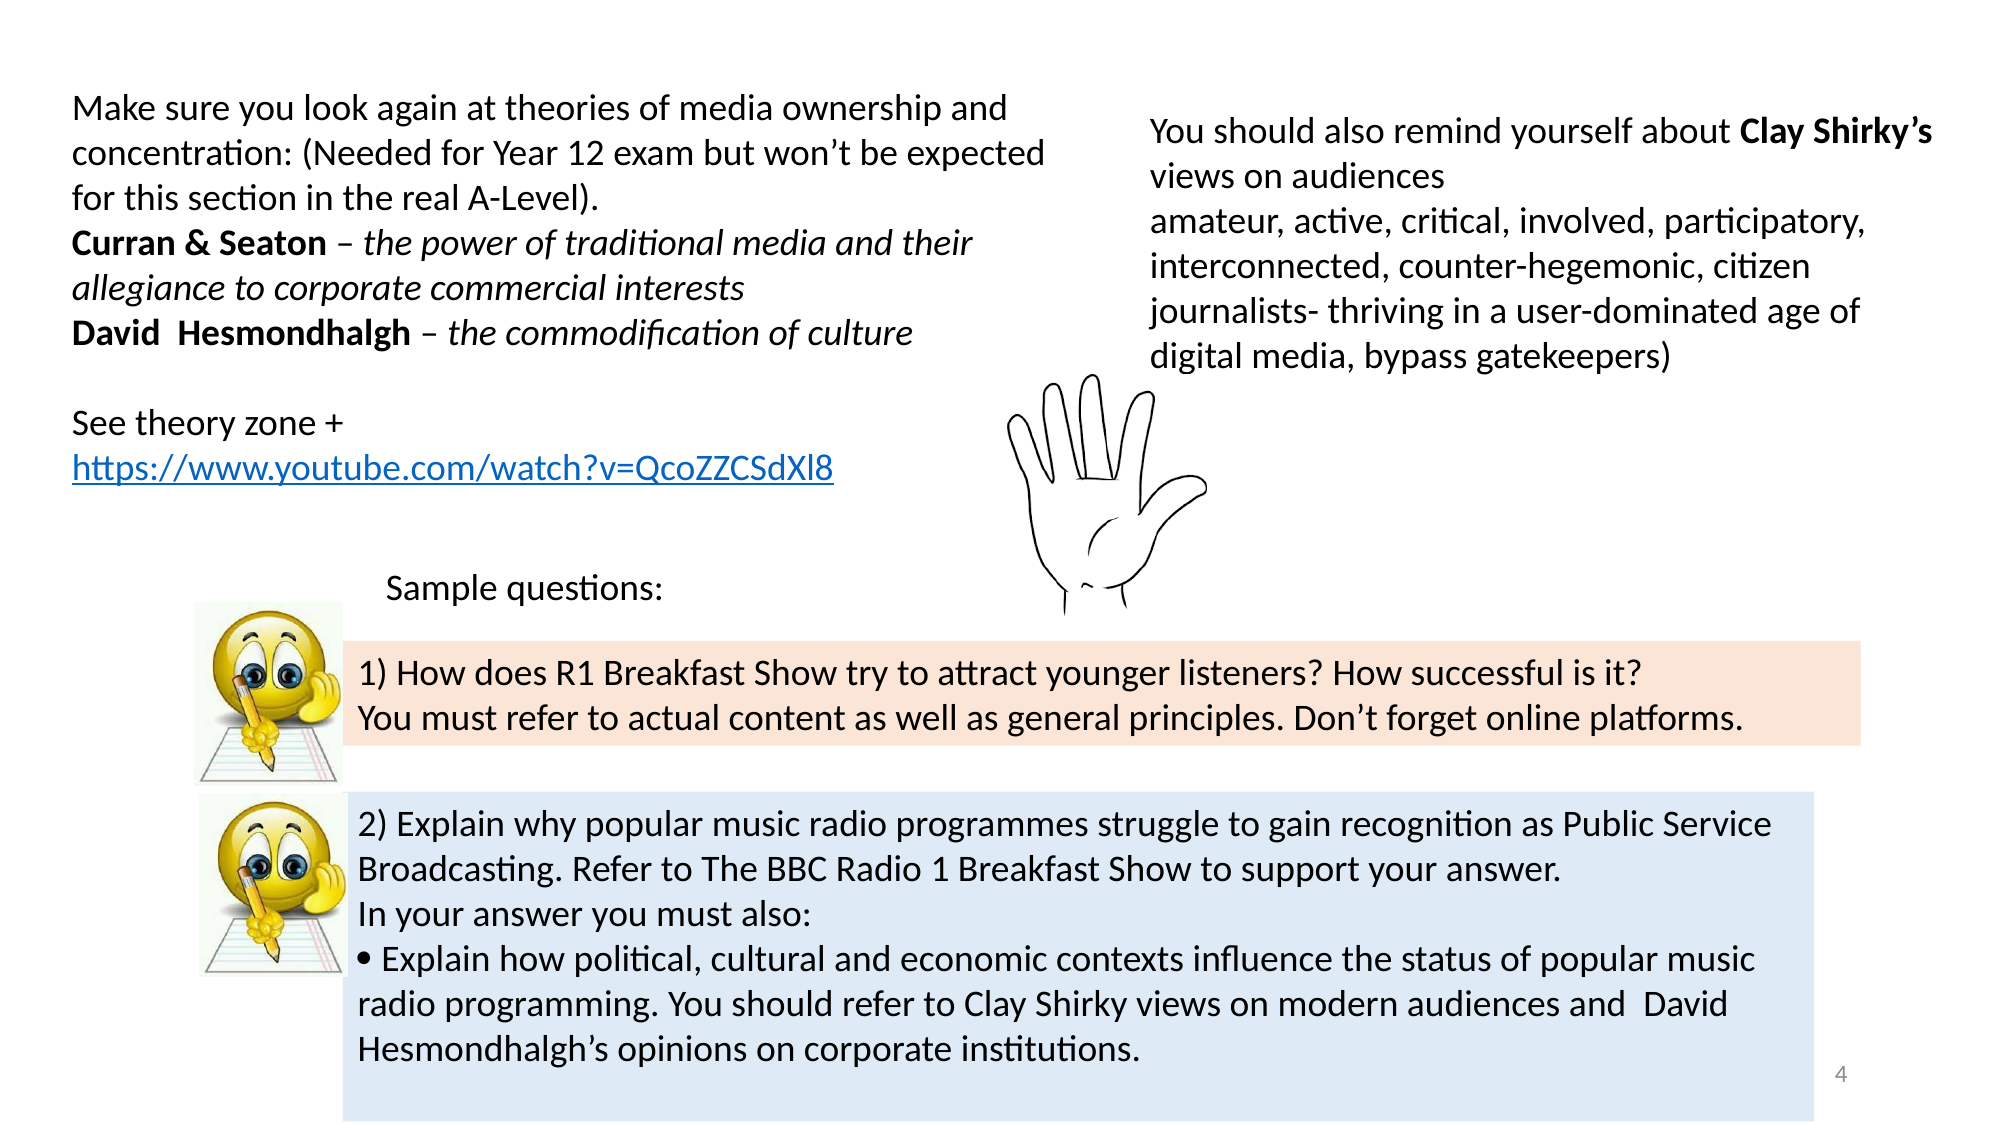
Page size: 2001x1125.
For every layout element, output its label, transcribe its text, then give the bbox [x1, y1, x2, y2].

picture [1007, 374, 1207, 616]
picture [194, 602, 343, 786]
picture [199, 793, 348, 977]
text_box 1) How does R1 Breakfast Show try to attract younger listeners? How successful is it? You must refer to actual content as well as general principles. Don’t forget online platforms. [343, 640, 1861, 746]
text_box Sample questions: [371, 555, 854, 660]
text_box 2) Explain why popular music radio programmes struggle to gain recognition as Public Service Broadcasting. Refer to The BBC Radio 1 Breakfast Show to support your answer. In your answer you must also:  Explain how political, cultural and economic contexts influence the status of popular music radio programming. You should refer to Clay Shirky views on modern audiences and David Hesmondhalgh’s opinions on corporate institutions. [342, 791, 1815, 1122]
text_box Make sure you look again at theories of media ownership and concentration: (Needed for Year 12 exam but won’t be expected for this section in the real A-Level). Curran & Seaton – the power of traditional media and their allegiance to corporate commercial interests David Hesmondhalgh – the commodification of culture See theory zone + https://www.youtube.com/watch?v=QcoZZCSdXl8 [57, 75, 1079, 631]
text_box You should also remind yourself about Clay Shirky’s views on audiences amateur, active, critical, involved, participatory, interconnected, counter-hegemonic, citizen journalists- thriving in a user-dominated age of digital media, bypass gatekeepers) [1135, 98, 1957, 383]
slide_number 4 [1412, 1042, 1863, 1103]
